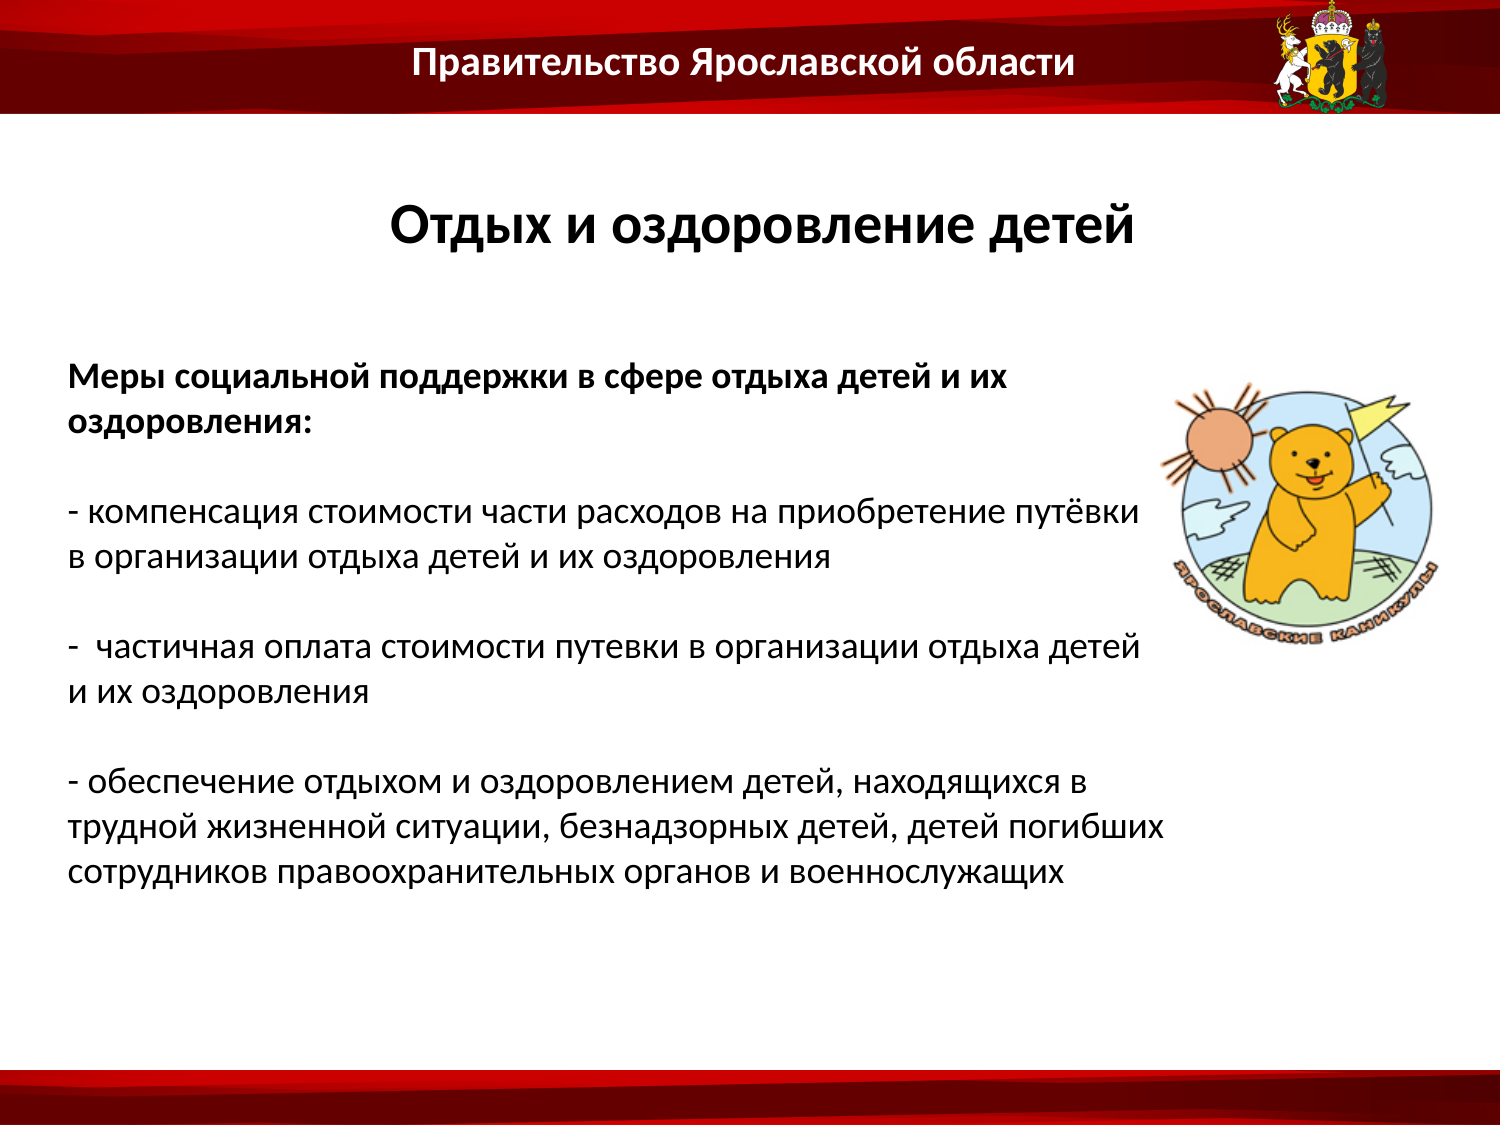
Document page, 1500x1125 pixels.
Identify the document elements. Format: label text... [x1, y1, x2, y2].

picture [0, 0, 1500, 114]
text_box Отдых и оздоровление детей [214, 177, 1313, 263]
picture [1158, 361, 1468, 660]
picture [0, 1070, 1500, 1125]
text_box Меры социальной поддержки в сфере отдыха детей и их оздоровления: - компенсация стоимости части расходов на приобретение путёвки в организации отдыха детей и их оздоровления - частичная оплата стоимости путевки в организации отдыха детей и их оздоровления - обеспечение отдыхом и оздоровлением детей, находящихся в трудной жизненной ситуации, безнадзорных детей, детей погибших сотрудников правоохранительных органов и военнослужащих [53, 298, 1182, 944]
